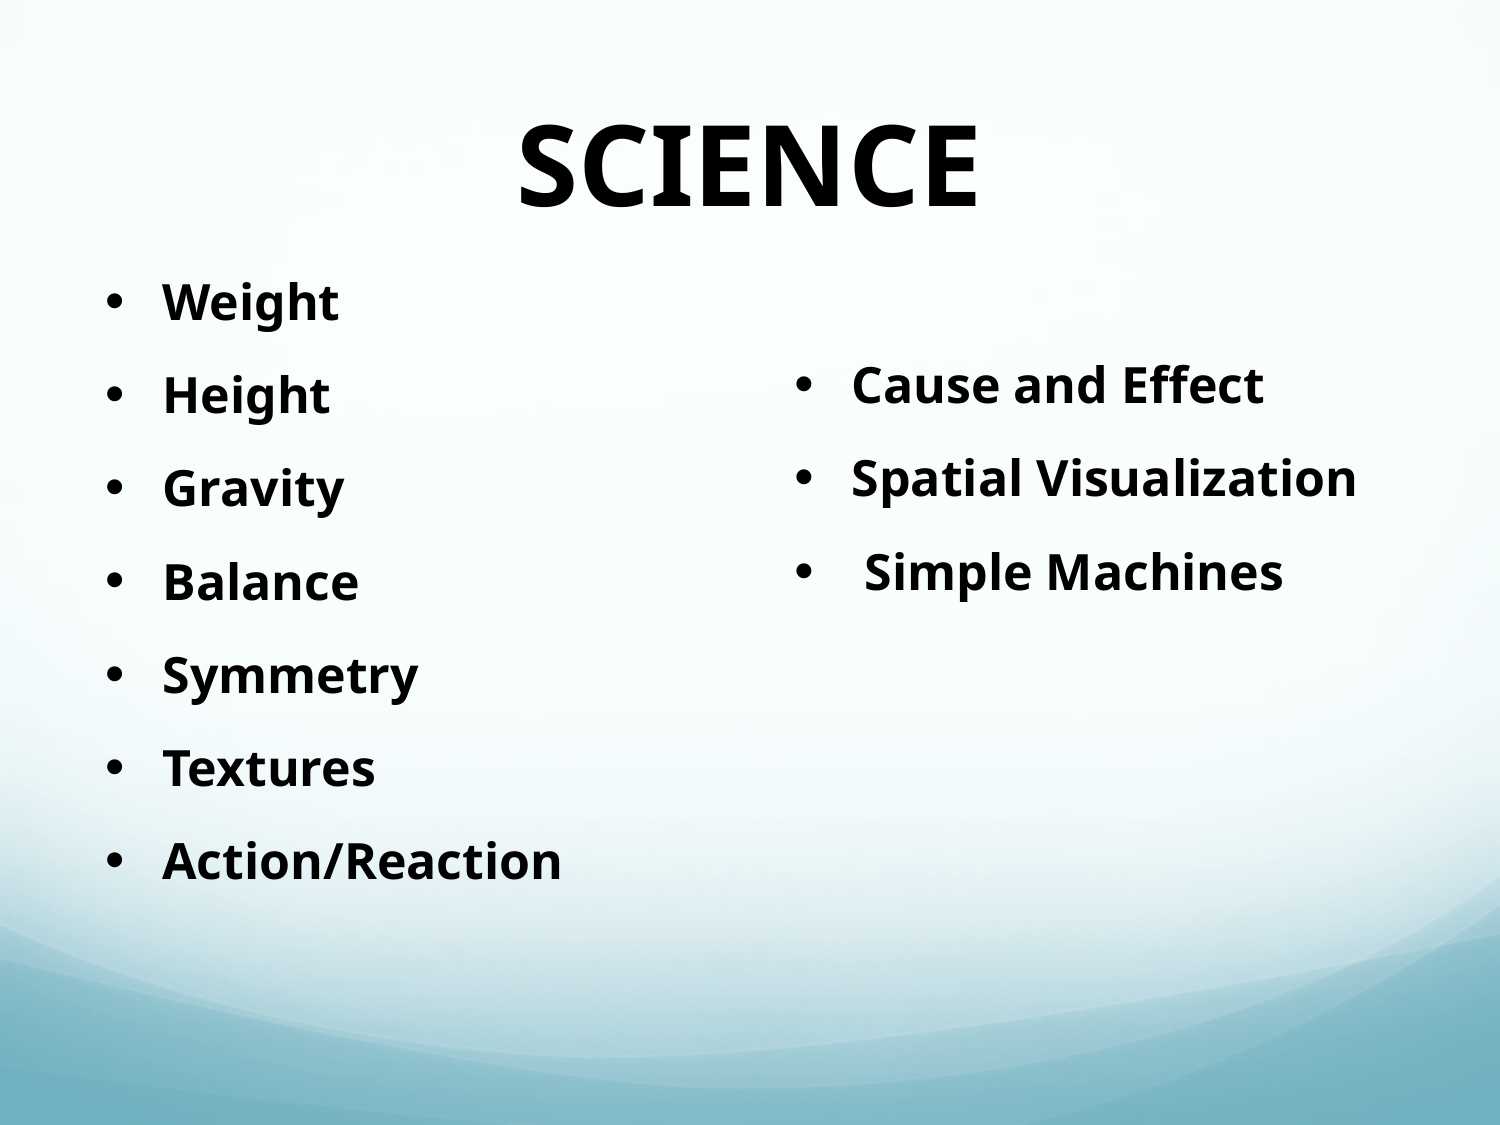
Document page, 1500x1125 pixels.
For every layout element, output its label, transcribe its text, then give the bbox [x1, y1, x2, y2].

title SCIENCE [90, 17, 1410, 237]
list Weight Height Gravity Balance Symmetry Textures Action/Reaction [90, 262, 721, 975]
list Cause and Effect Spatial Visualization Simple Machines [779, 262, 1410, 975]
